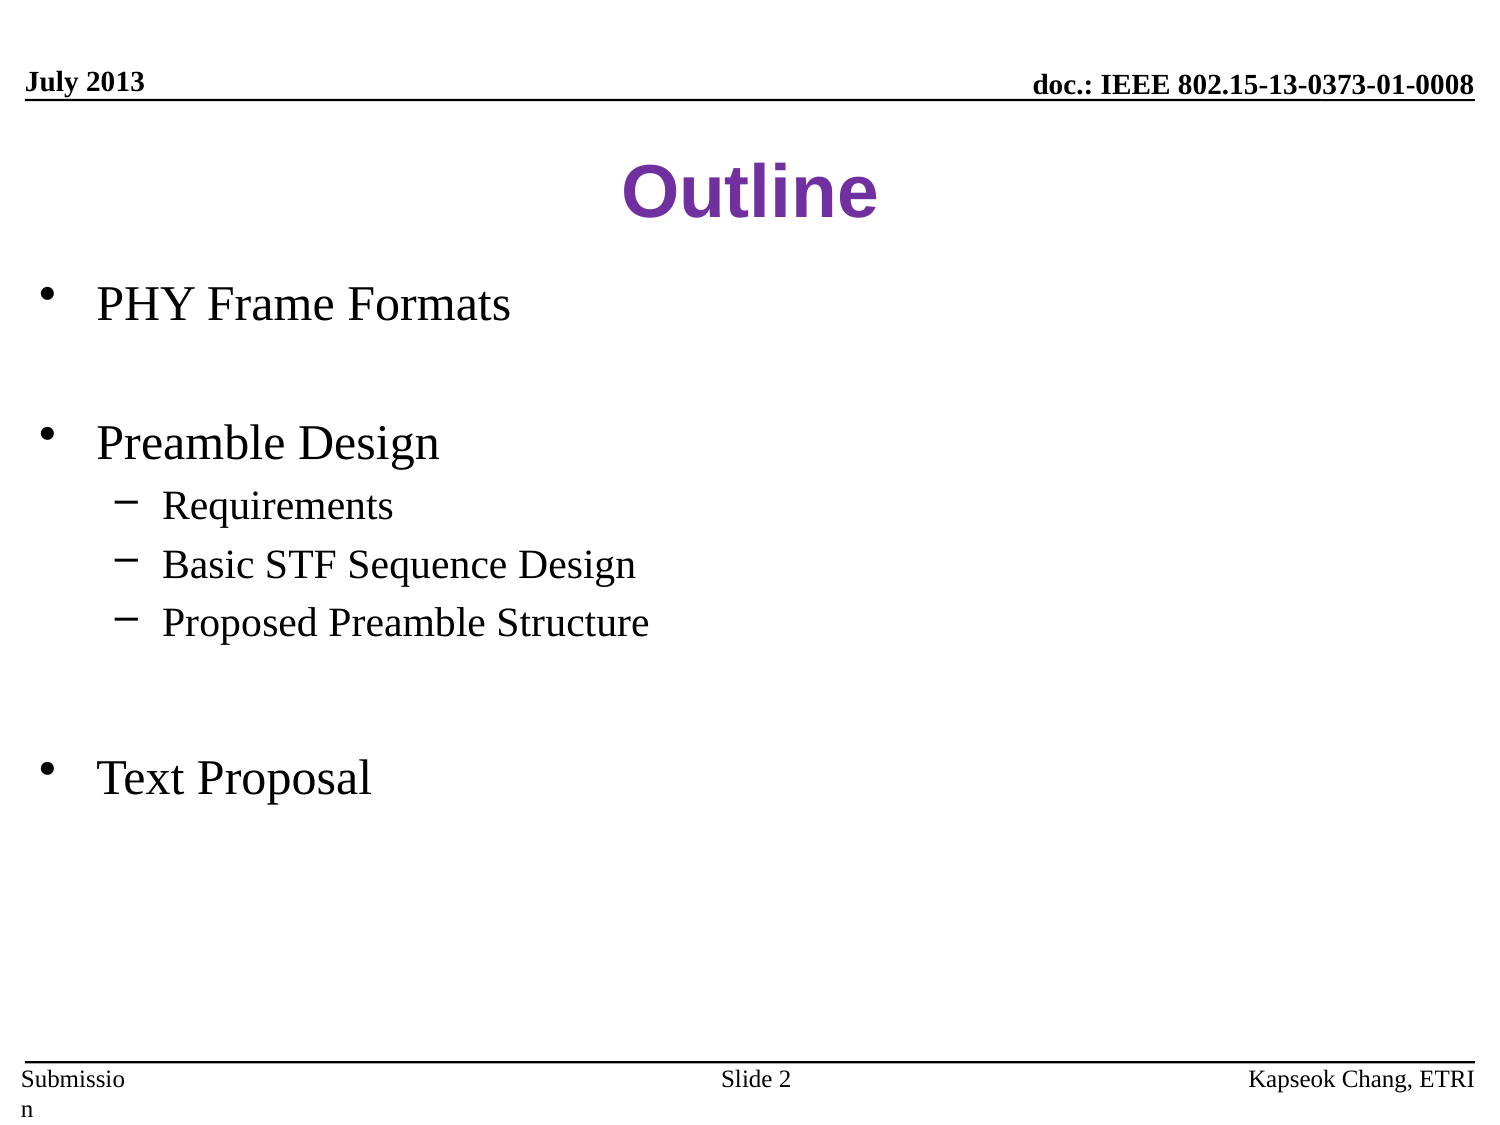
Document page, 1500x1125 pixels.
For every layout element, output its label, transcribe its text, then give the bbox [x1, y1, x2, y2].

title Outline [24, 99, 1476, 262]
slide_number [24, 61, 288, 98]
slide_number Slide 2 [711, 1062, 801, 1093]
footer Kapseok Chang, ETRI [974, 1061, 1476, 1093]
list PHY Frame Formats Preamble Design Requirements Basic STF Sequence Design Proposed Preamble Structure Text Proposal [24, 262, 1476, 1026]
